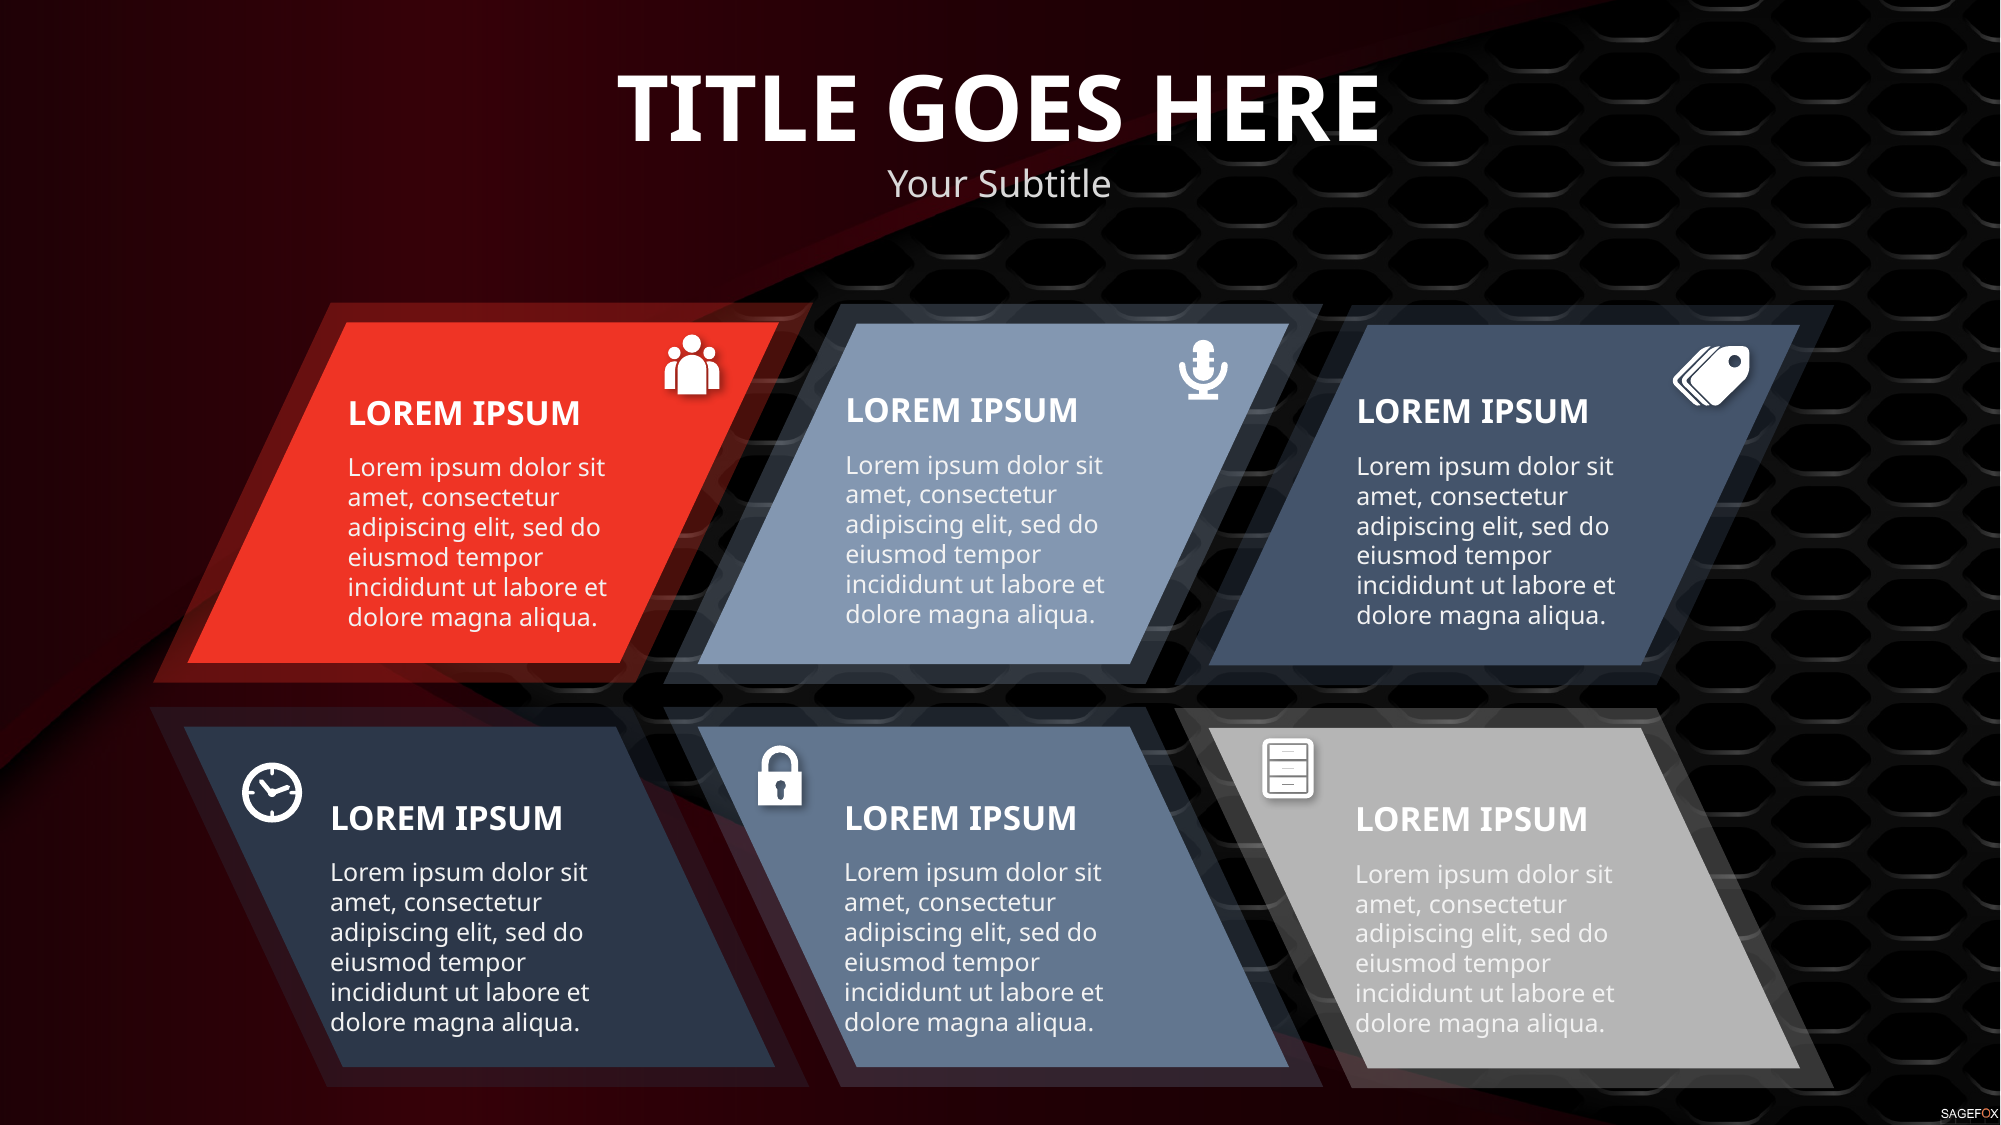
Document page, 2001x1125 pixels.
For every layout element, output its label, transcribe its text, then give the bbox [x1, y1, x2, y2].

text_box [663, 706, 1324, 1088]
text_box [1174, 305, 1835, 686]
picture [0, 0, 2001, 1125]
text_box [663, 303, 1324, 684]
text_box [153, 302, 814, 683]
text_box TITLE GOES HERE Your Subtitle [548, 42, 1452, 212]
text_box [242, 762, 303, 823]
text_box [149, 706, 663, 1088]
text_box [1174, 708, 1835, 1089]
